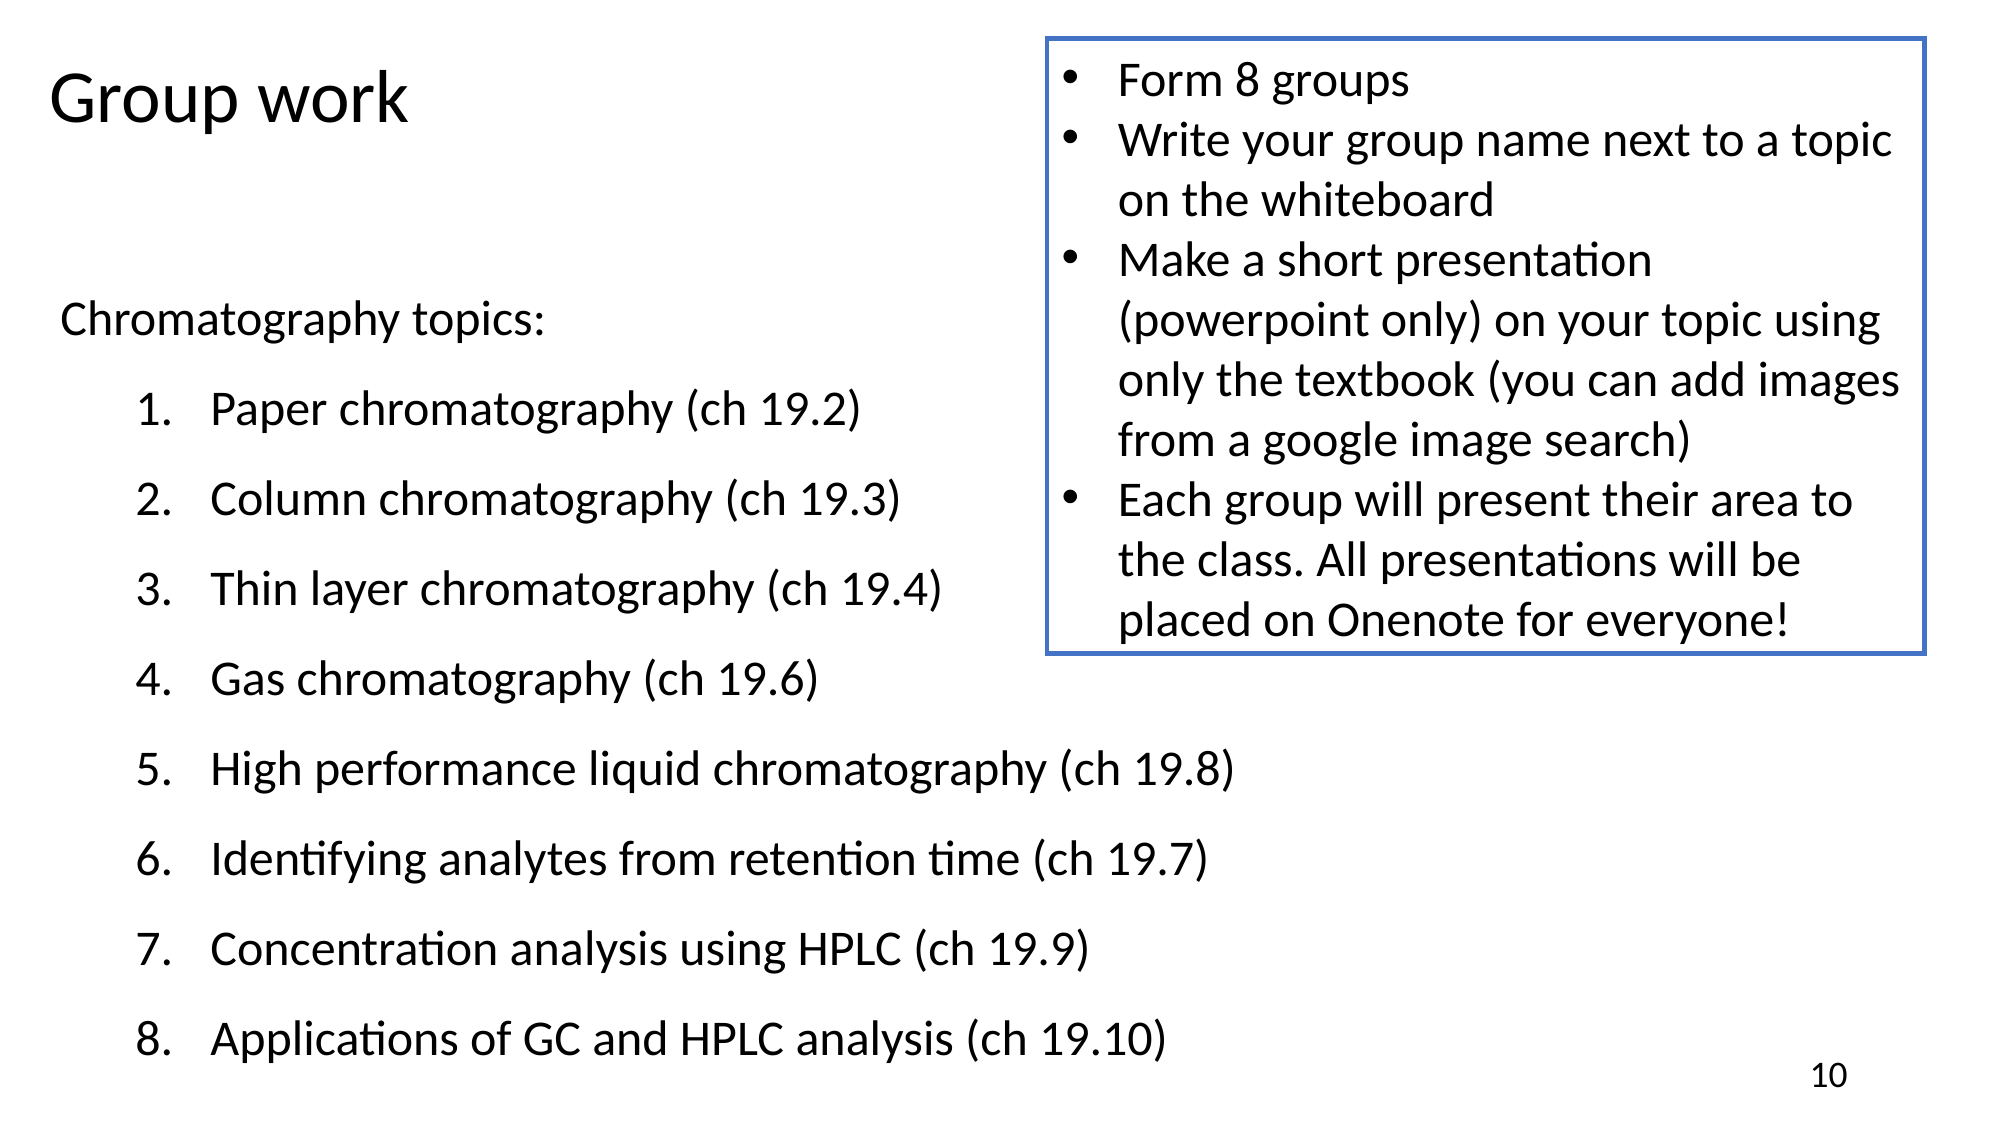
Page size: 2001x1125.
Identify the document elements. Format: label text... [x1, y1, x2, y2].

text_box Group work [34, 40, 1046, 146]
text_box Form 8 groups Write your group name next to a topic on the whiteboard Make a short presentation (powerpoint only) on your topic using only the textbook (you can add images from a google image search) Each group will present their area to the class. All presentations will be placed on Onenote for everyone! [1046, 38, 1926, 654]
slide_number 10 [1412, 1042, 1863, 1103]
text_box Chromatography topics: Paper chromatography (ch 19.2) Column chromatography (ch 19.3) Thin layer chromatography (ch 19.4) Gas chromatography (ch 19.6) High performance liquid chromatography (ch 19.8) Identifying analytes from retention time (ch 19.7) Concentration analysis using HPLC (ch 19.9) Applications of GC and HPLC analysis (ch 19.10) [45, 247, 1816, 1073]
